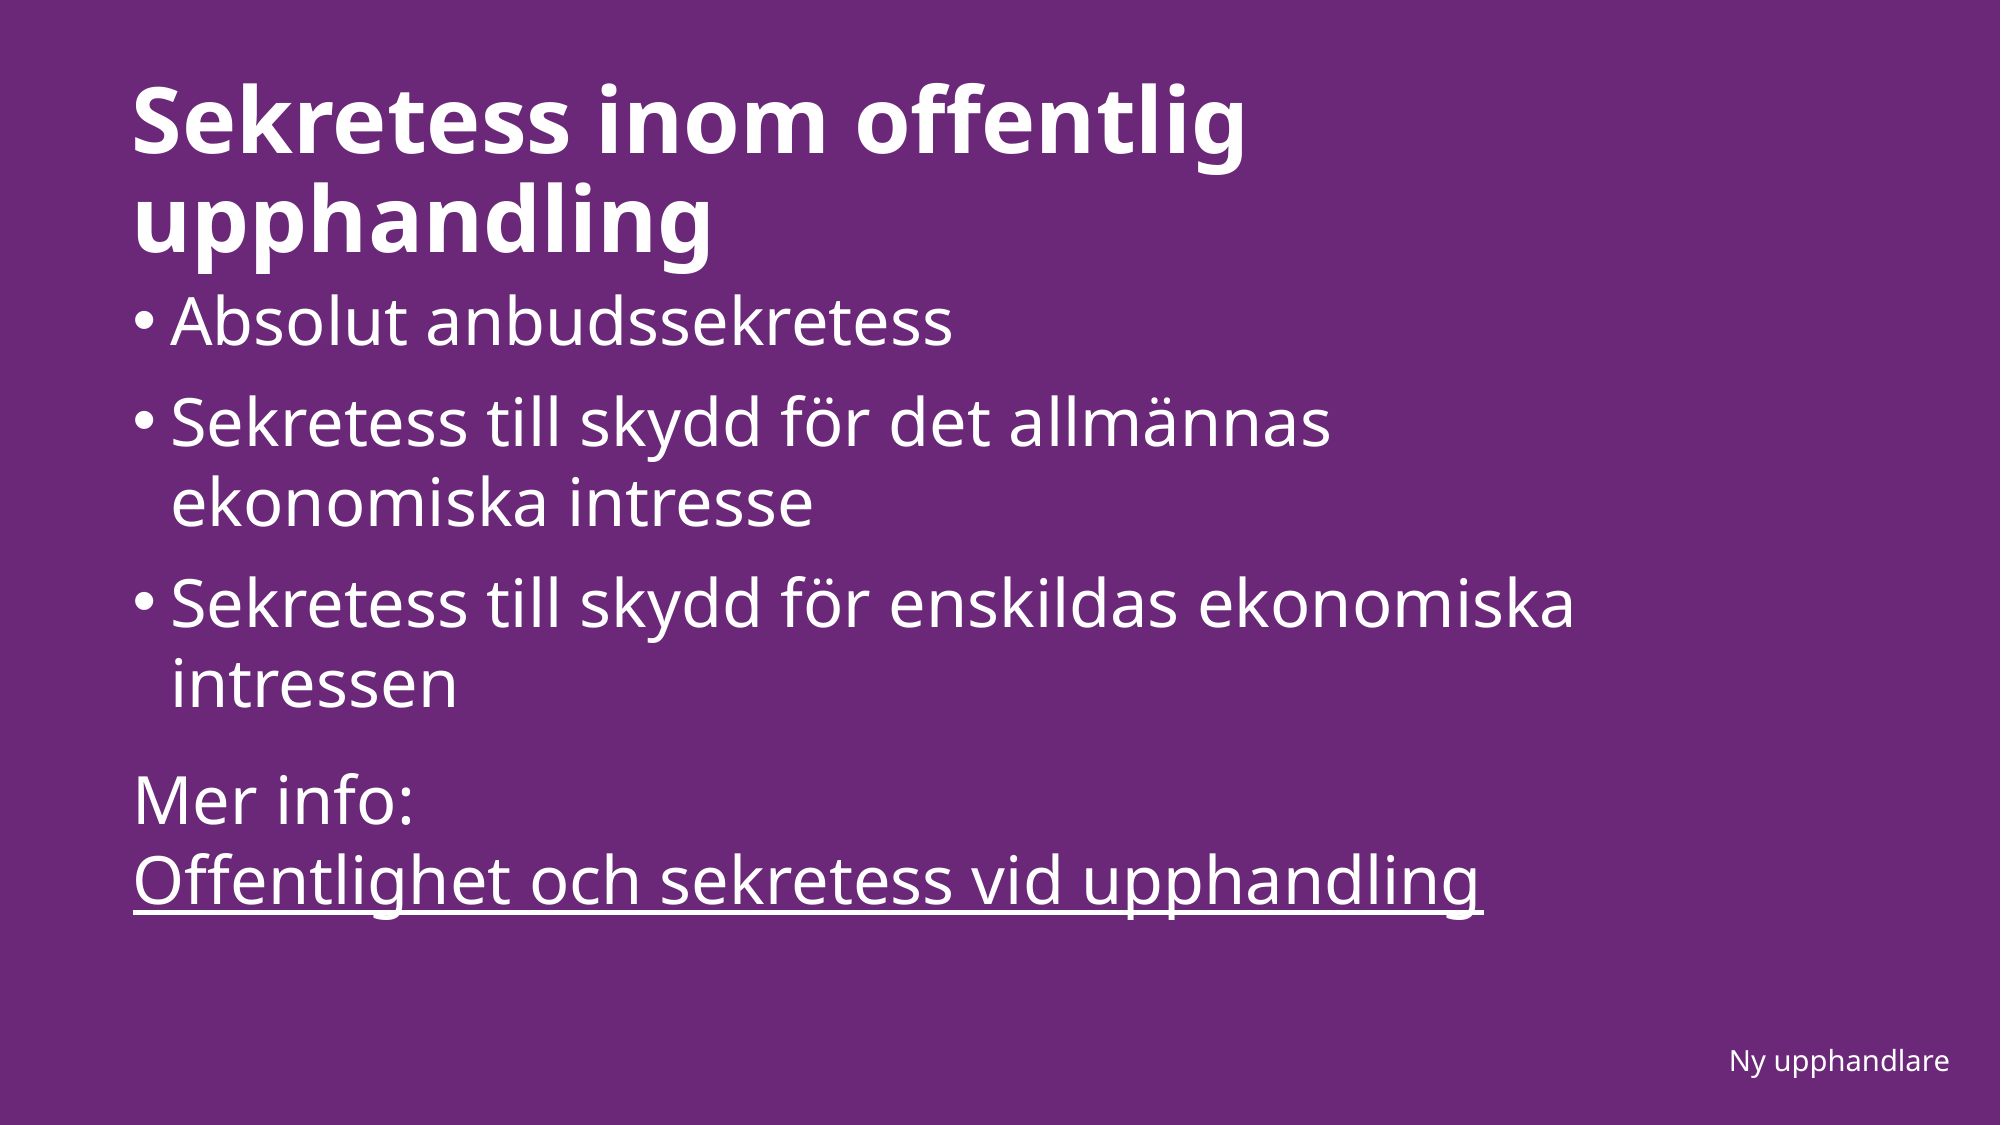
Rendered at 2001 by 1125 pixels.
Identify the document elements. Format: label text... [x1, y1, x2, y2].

title Sekretess inom offentlig upphandling [116, 116, 1697, 230]
list Absolut anbudssekretess Sekretess till skydd för det allmännas ekonomiska intresse Sekretess till skydd för enskildas ekonomiska intressen Mer info: Offentlighet och sekretess vid upphandling [117, 271, 1697, 941]
footer Ny upphandlare [1290, 1032, 1966, 1092]
